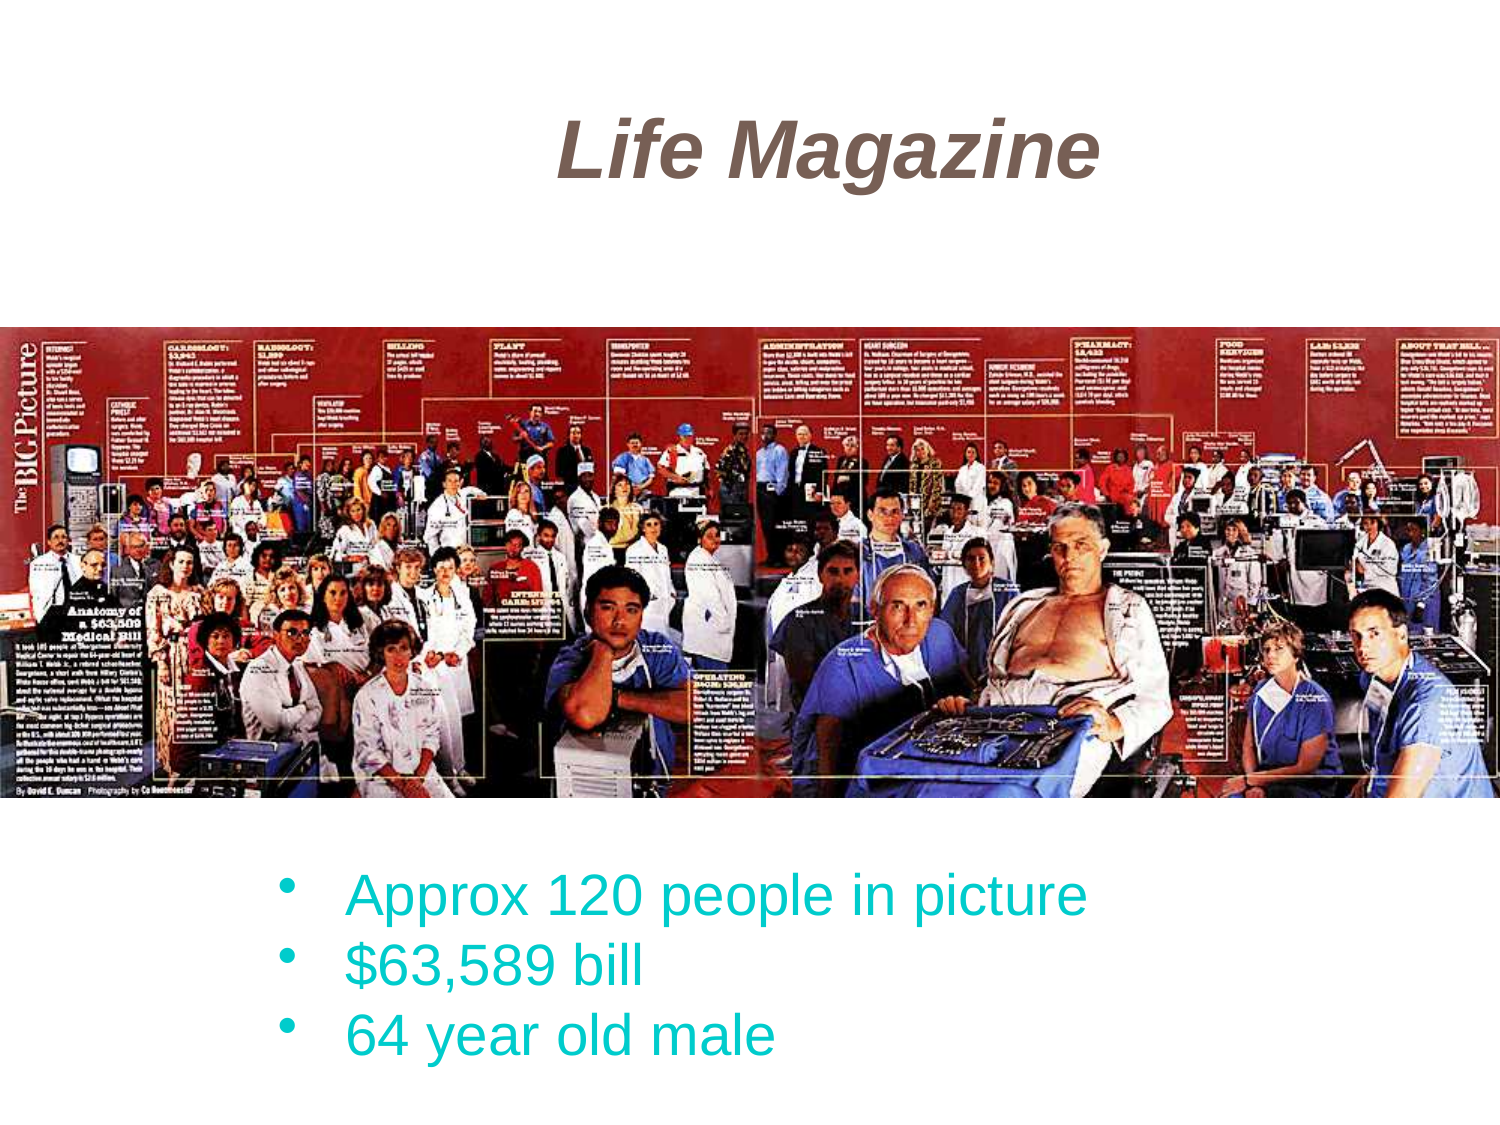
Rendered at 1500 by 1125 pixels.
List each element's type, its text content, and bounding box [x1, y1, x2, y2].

picture [0, 327, 1500, 798]
text_box Life Magazine [171, 87, 1488, 203]
text_box Approx 120 people in picture $63,589 bill 64 year old male [262, 849, 1300, 1075]
